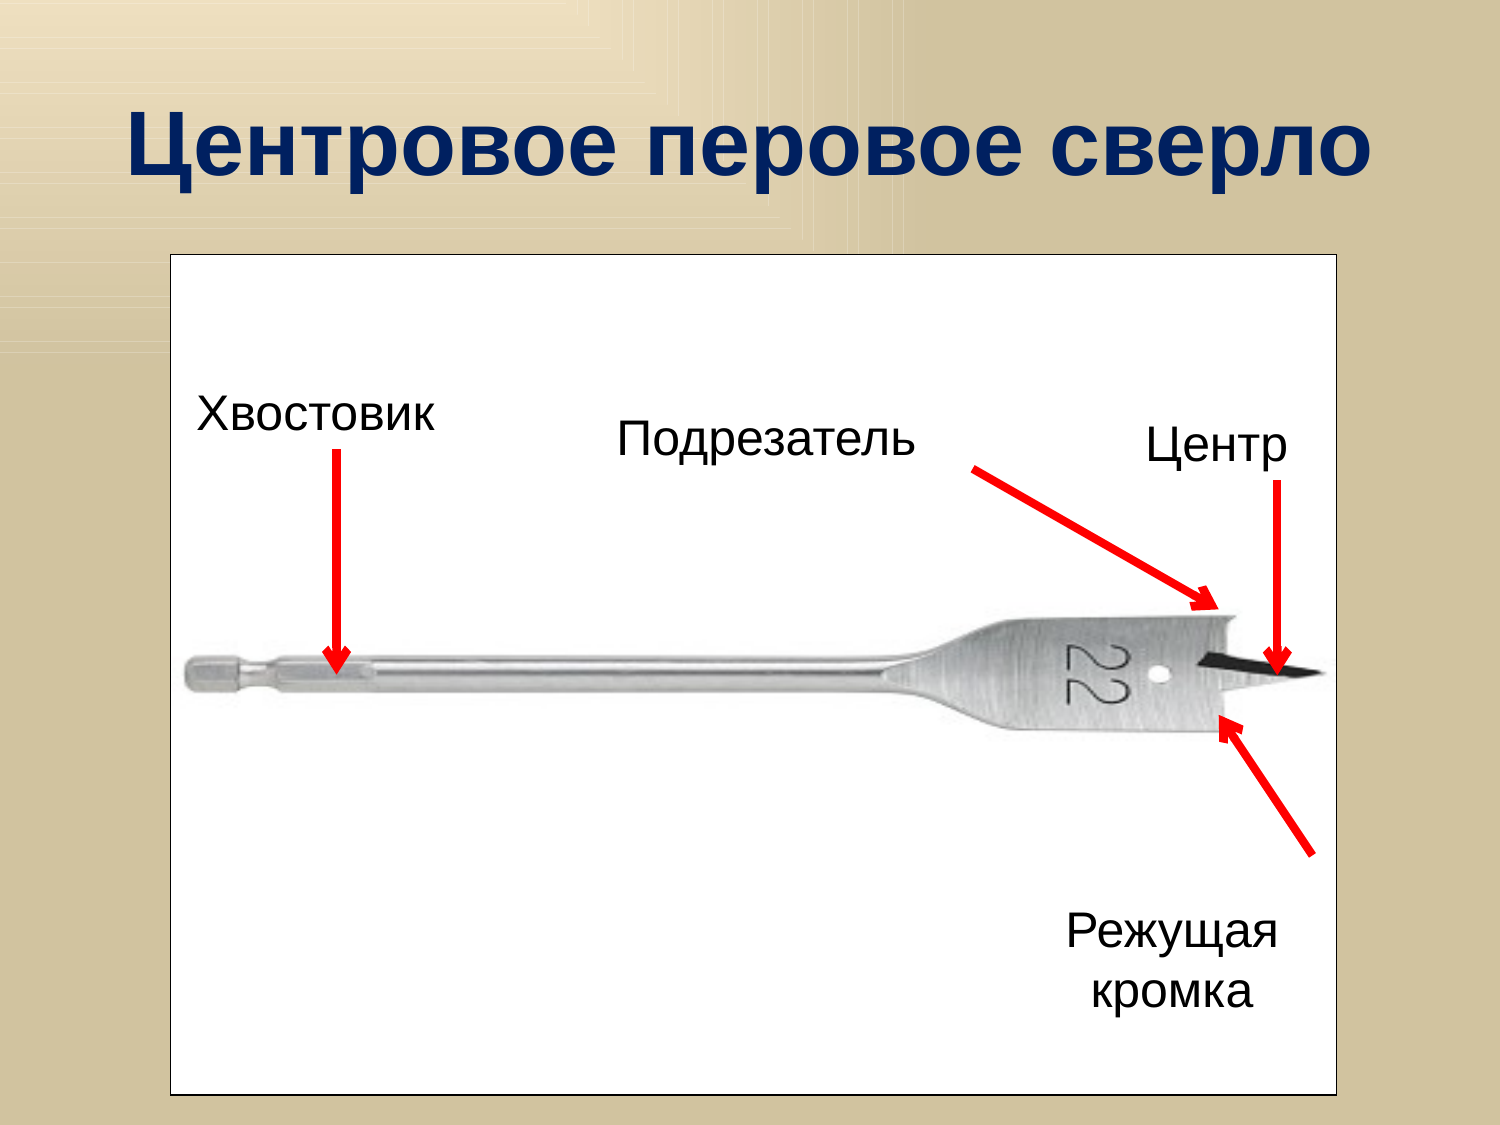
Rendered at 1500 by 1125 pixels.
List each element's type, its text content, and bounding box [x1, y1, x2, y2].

text_box Центр [1341, 403, 1350, 479]
text_box Режущая кромка [1341, 890, 1349, 1026]
title Центровое перовое сверло [74, 44, 1426, 233]
picture [170, 255, 1337, 1095]
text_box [1195, 737, 1337, 833]
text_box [972, 468, 1219, 610]
